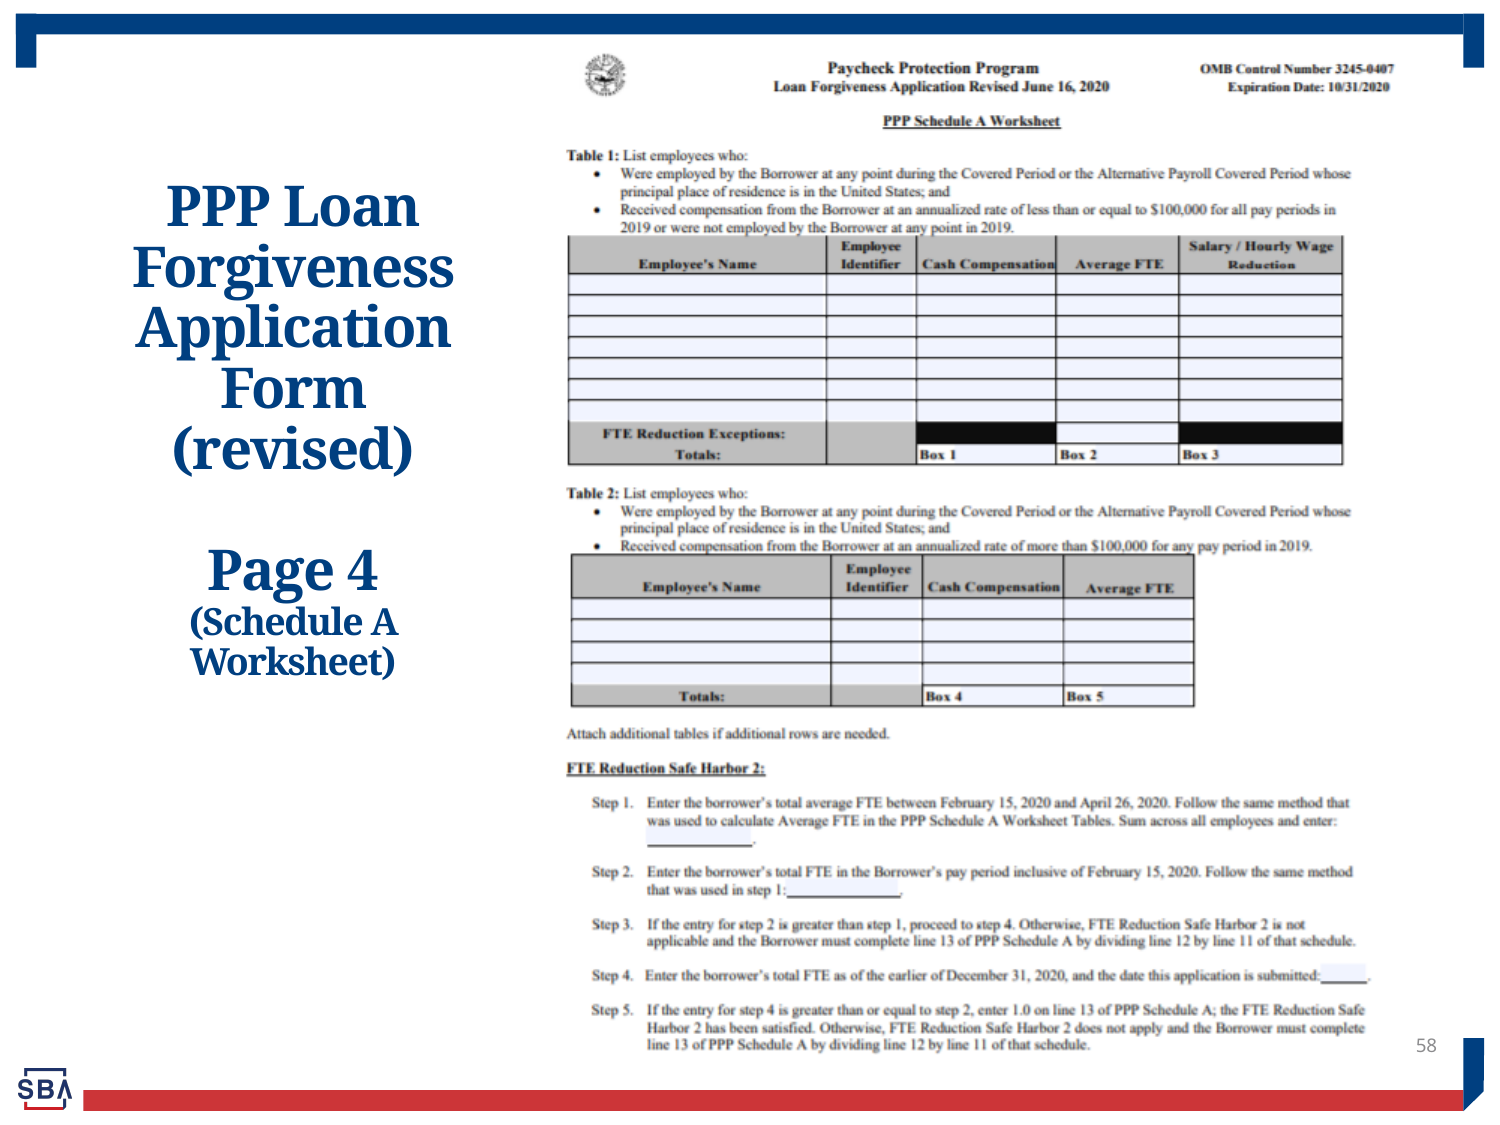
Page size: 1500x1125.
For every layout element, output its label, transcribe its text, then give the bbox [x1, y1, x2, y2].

title PPP Loan Forgiveness Application Form (revised) Page 4 (Schedule A Worksheet) [103, 170, 484, 845]
slide_number 58 [1114, 1016, 1453, 1076]
picture [18, 1068, 73, 1110]
picture [540, 48, 1397, 1073]
